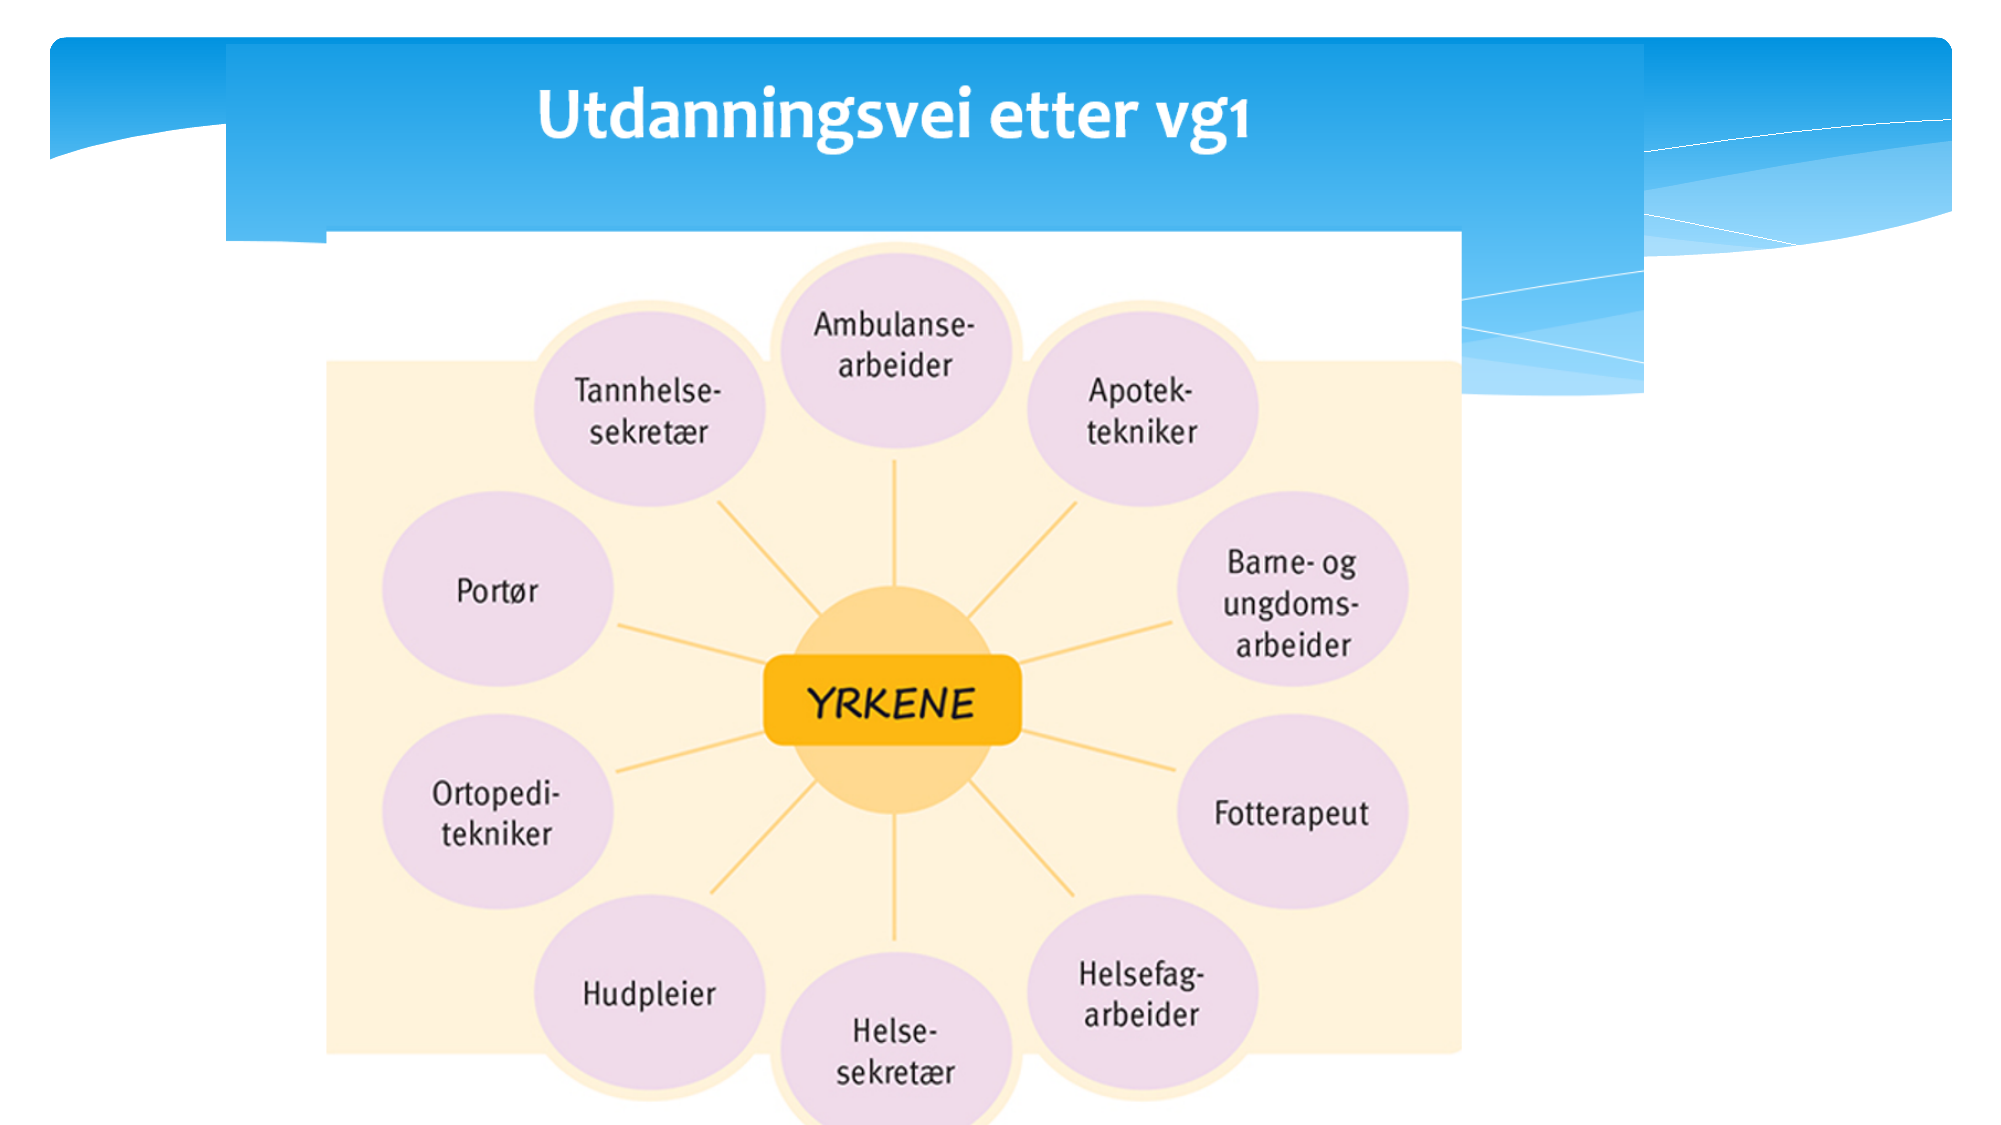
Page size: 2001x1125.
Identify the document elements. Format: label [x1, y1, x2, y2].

picture [226, 45, 1644, 1125]
